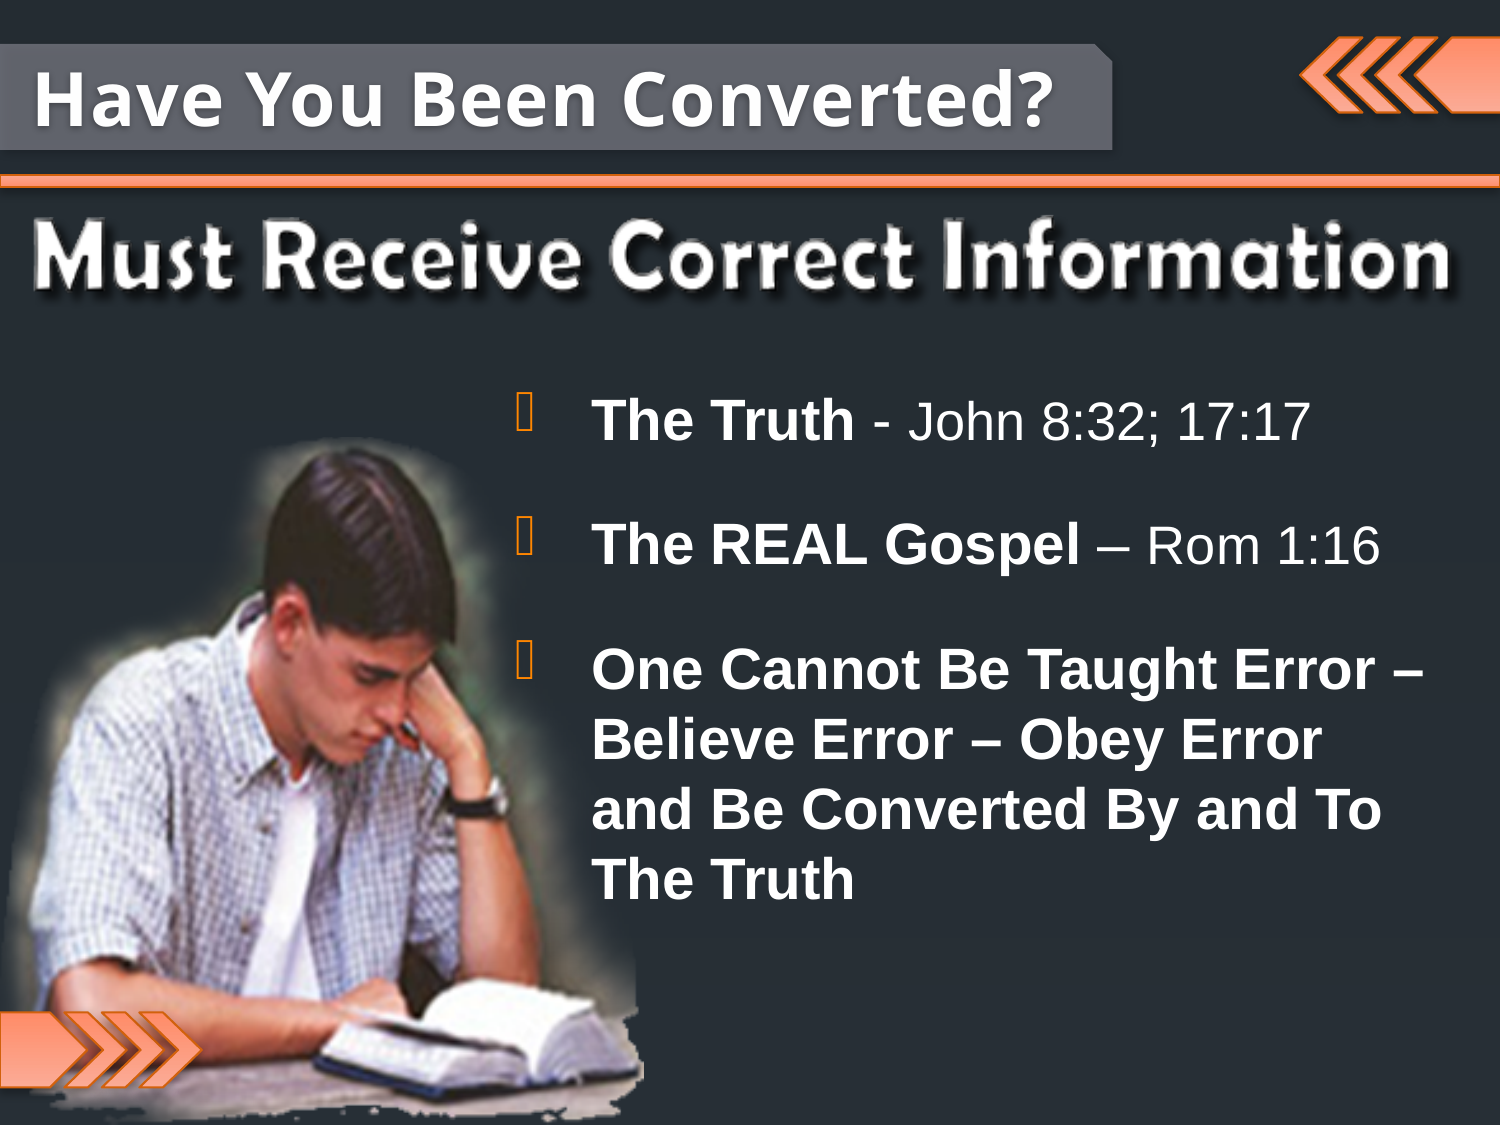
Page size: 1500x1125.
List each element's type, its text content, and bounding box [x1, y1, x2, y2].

text_box Have You Been Converted? [0, 43, 1088, 149]
picture [0, 174, 1500, 363]
text_box The Truth - John 8:32; 17:17 The REAL Gospel – Rom 1:16 One Cannot Be Taught Error –Believe Error – Obey Error and Be Converted By and To The Truth [500, 374, 1453, 919]
text_box [0, 42, 1114, 152]
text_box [1299, 36, 1500, 113]
picture [0, 436, 644, 1125]
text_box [0, 1011, 203, 1088]
